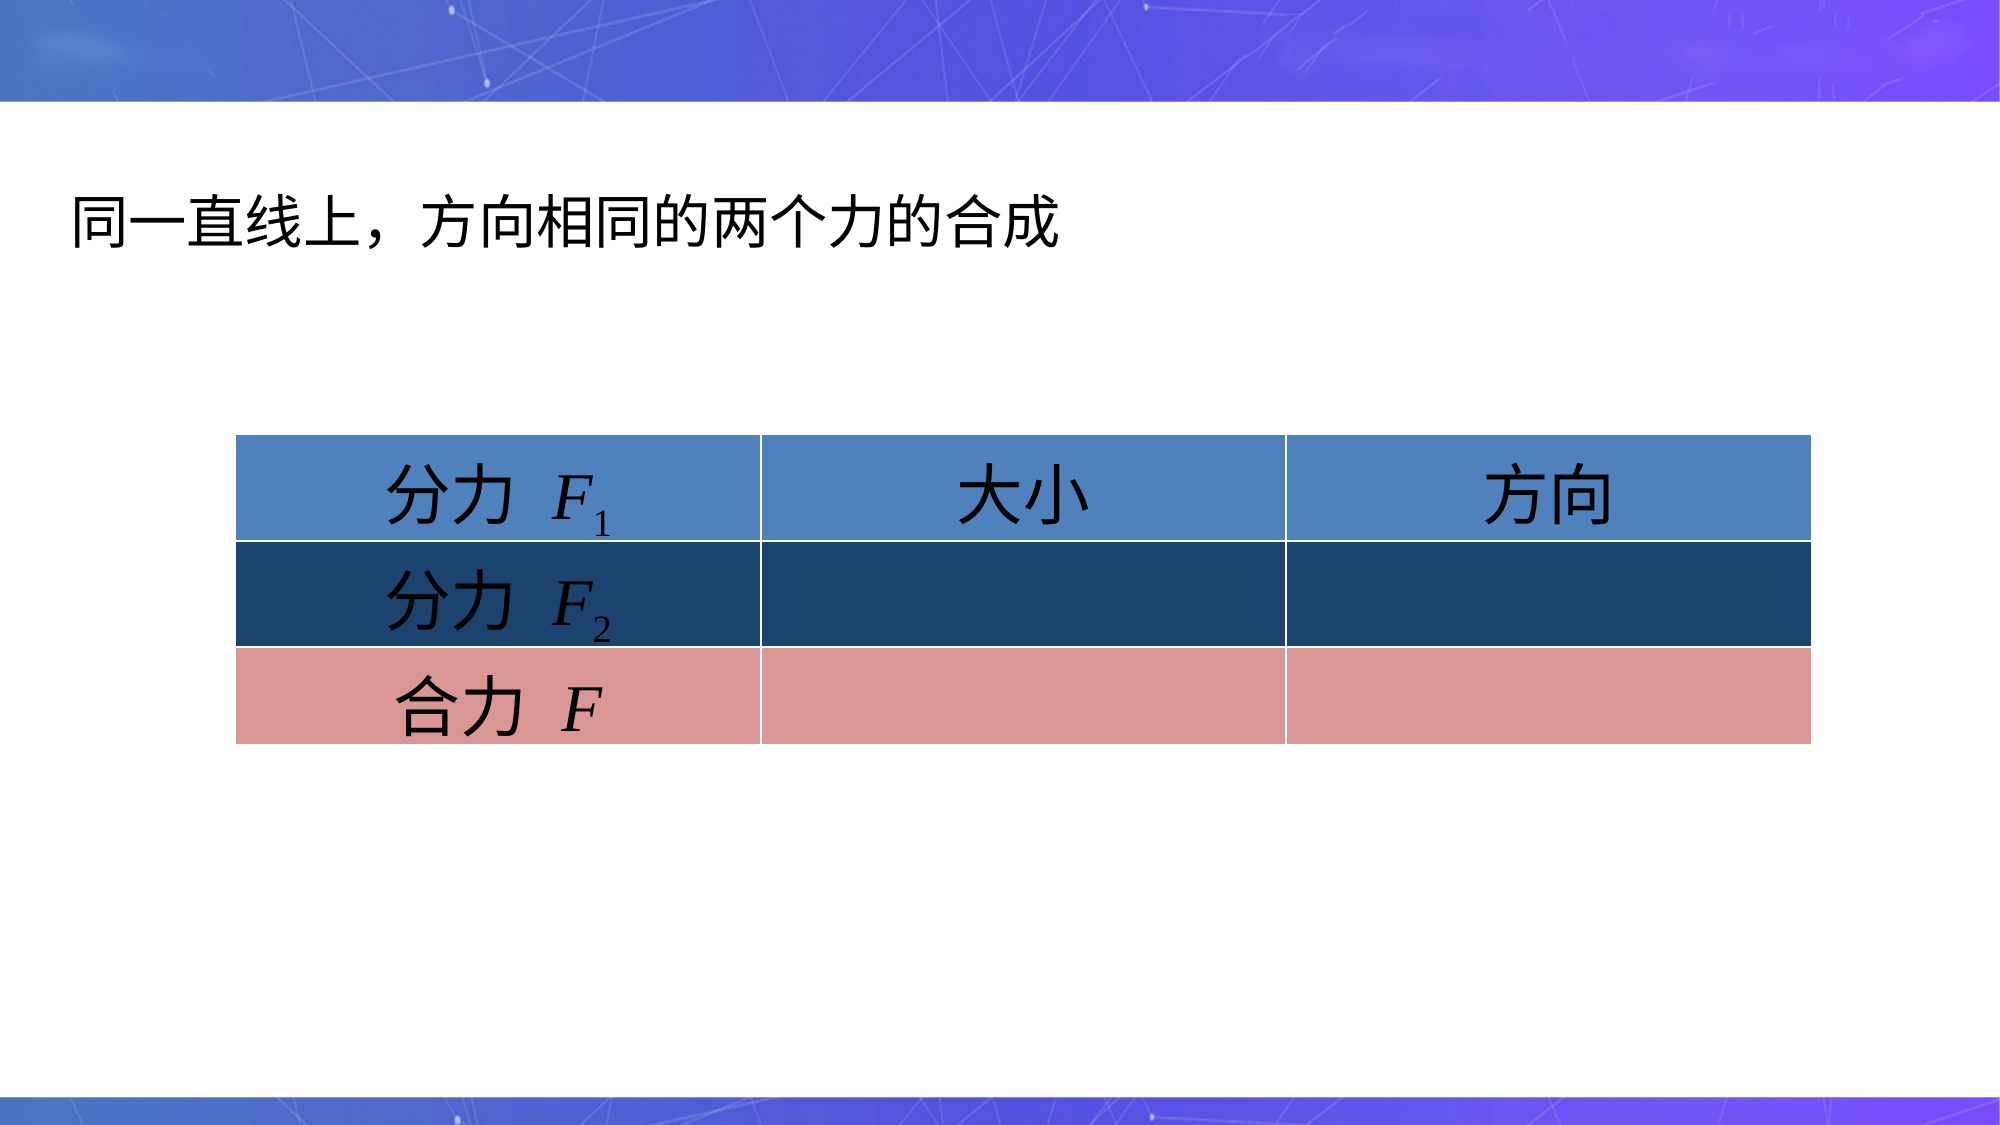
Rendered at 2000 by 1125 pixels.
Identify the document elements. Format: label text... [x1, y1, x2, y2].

table_cell 合力 F [236, 648, 760, 744]
table_header 方向 [1287, 435, 1811, 540]
table_header 分力 F1 [236, 435, 760, 540]
picture [0, 0, 2000, 1125]
table_cell [1287, 648, 1811, 744]
table_header 大小 [762, 435, 1285, 540]
text_box 同一直线上，方向相同的两个力的合成 [55, 177, 1109, 263]
table_cell [1287, 542, 1811, 646]
table_cell [762, 542, 1285, 646]
table_cell 分力 F2 [236, 542, 760, 646]
table_cell [762, 648, 1285, 744]
